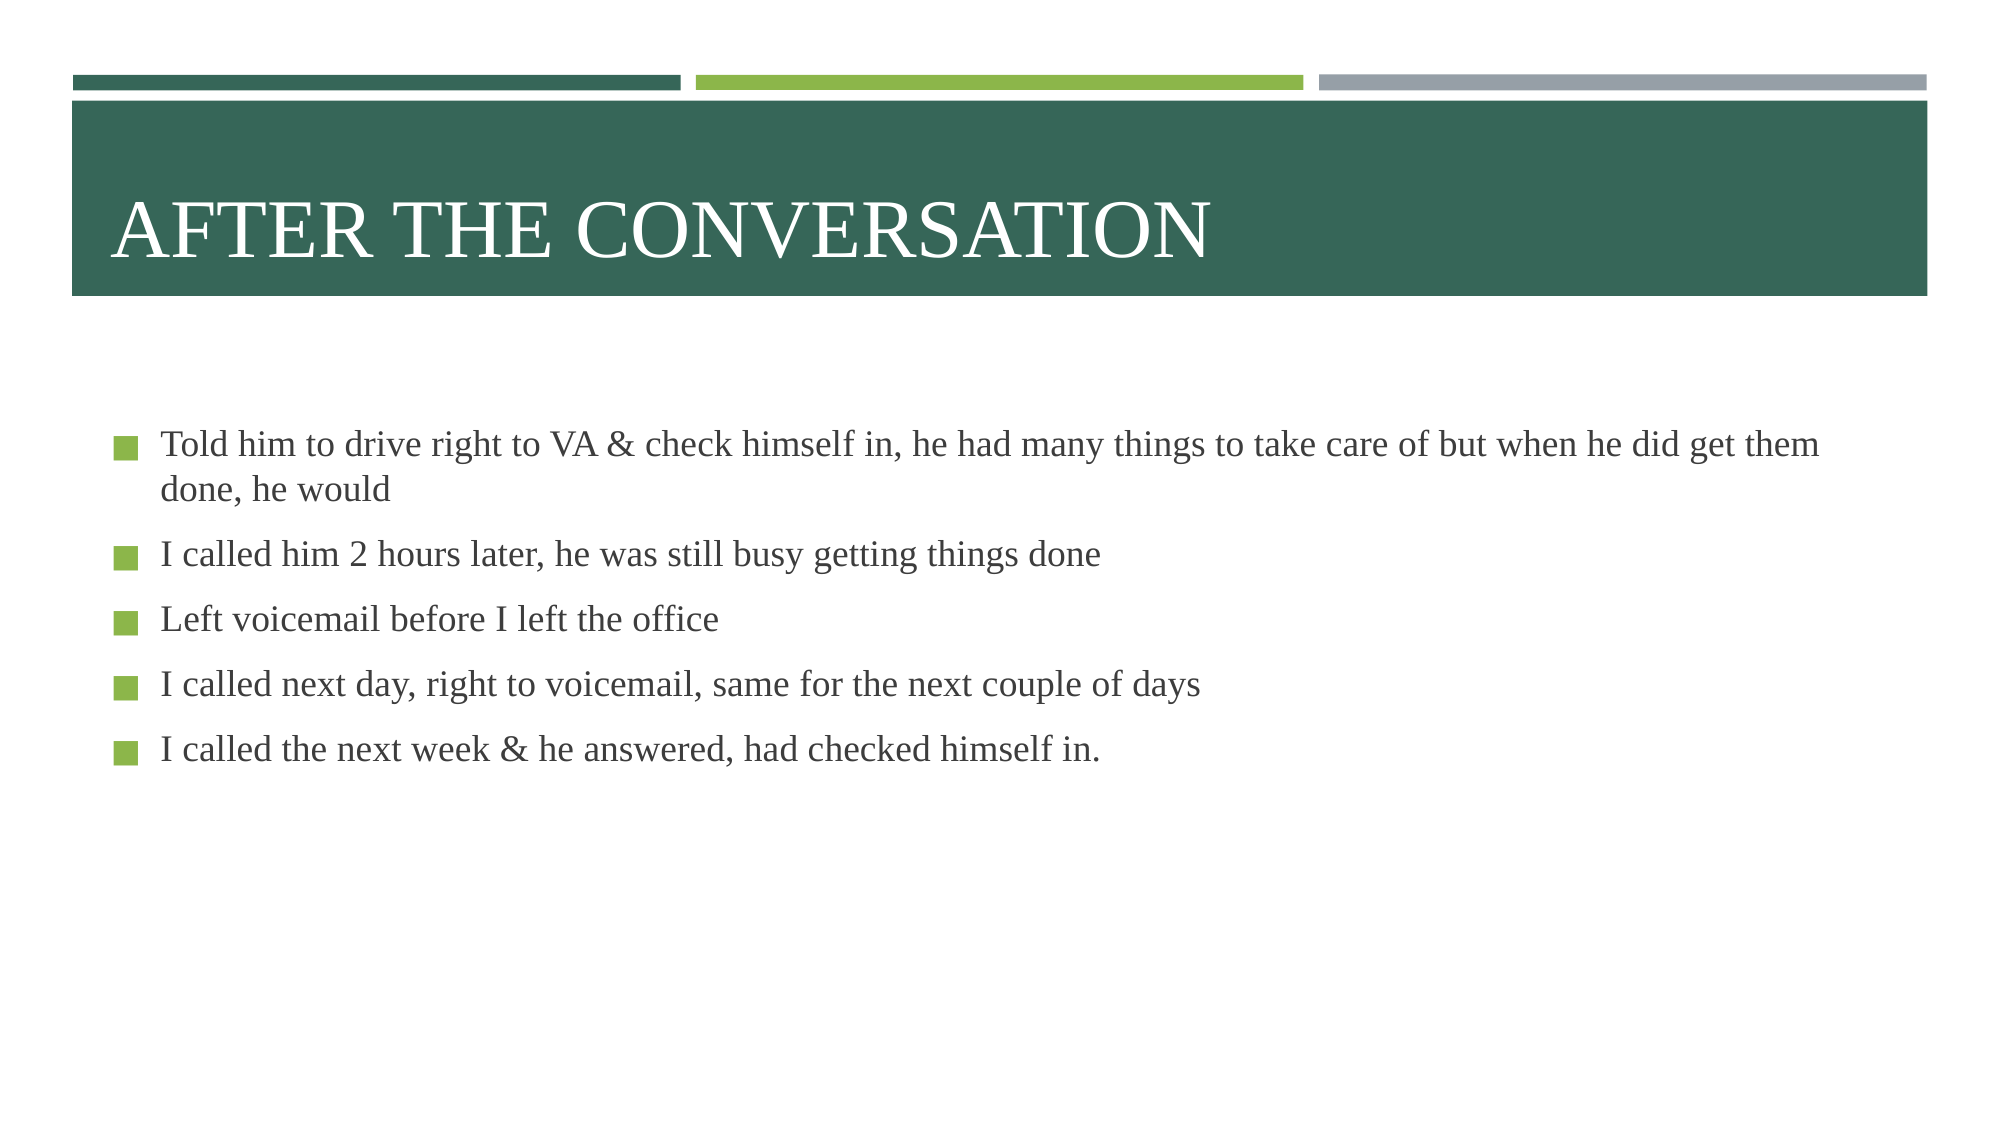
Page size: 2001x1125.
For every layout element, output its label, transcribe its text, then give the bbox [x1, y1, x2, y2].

list Told him to drive right to VA & check himself in, he had many things to take care of but when he did get them done, he would I called him 2 hours later, he was still busy getting things done Left voicemail before I left the office I called next day, right to voicemail, same for the next couple of days I called the next week & he answered, had checked himself in. [95, 357, 1905, 962]
title AFTER THE CONVERSATION [95, 115, 1905, 282]
